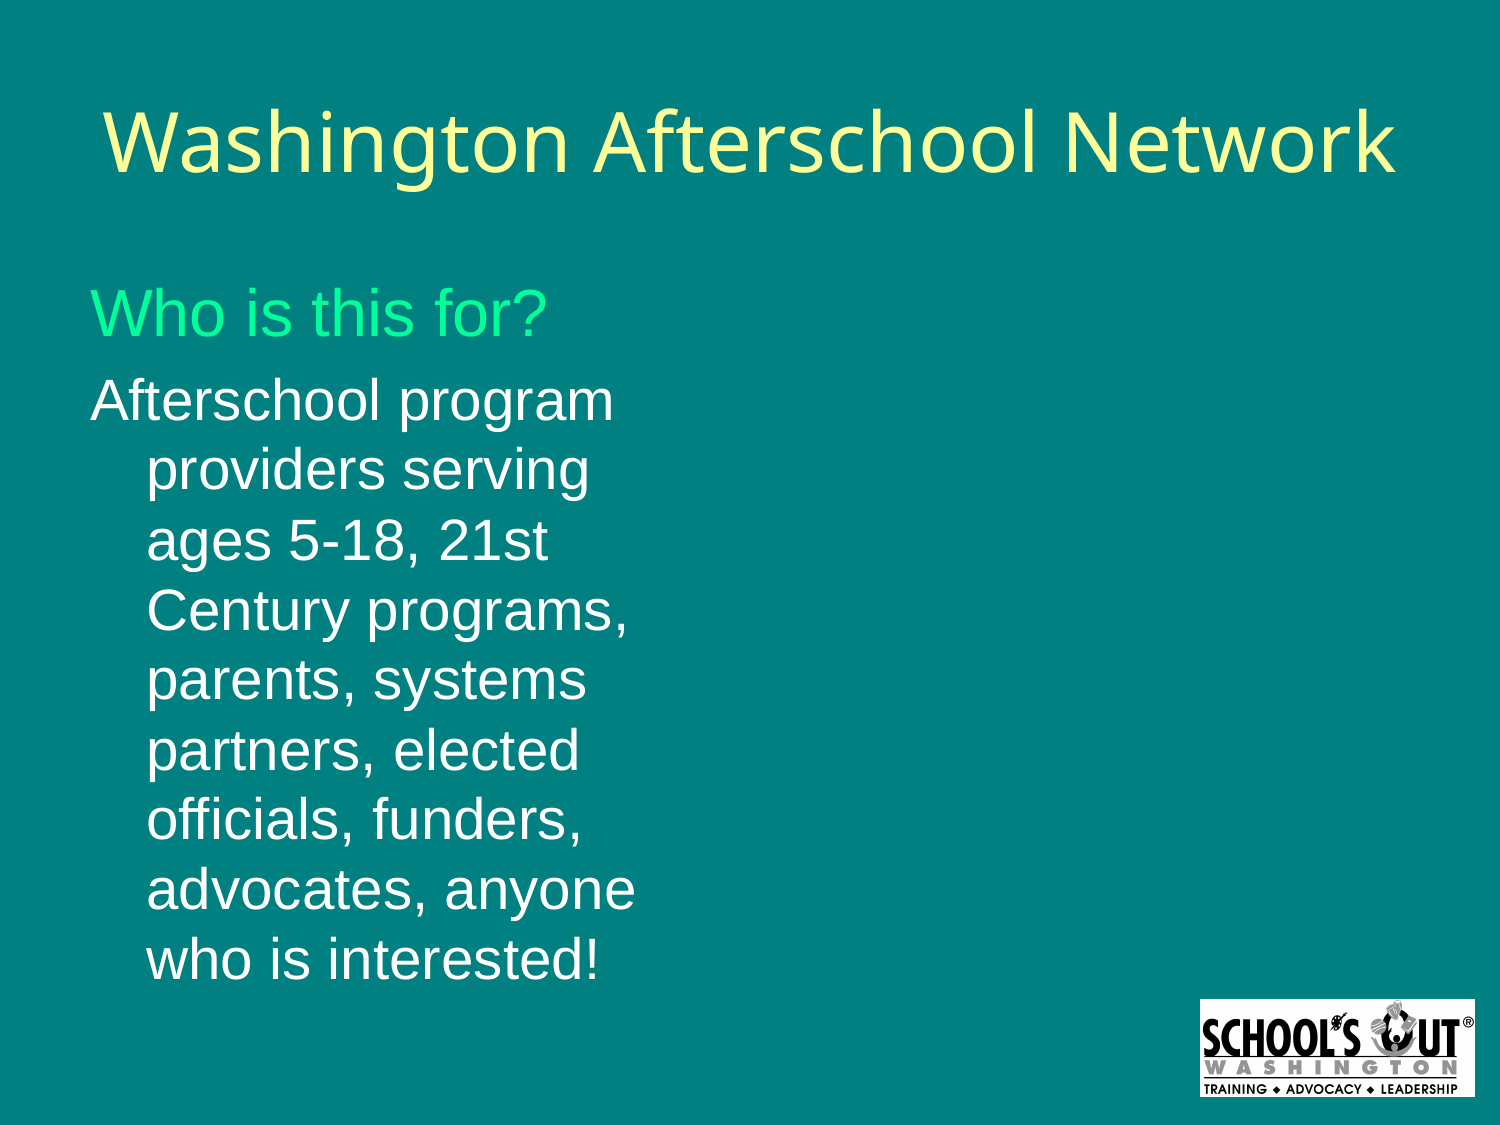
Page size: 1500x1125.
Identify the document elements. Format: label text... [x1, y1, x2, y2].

title Washington Afterschool Network [74, 44, 1426, 233]
picture [1200, 999, 1475, 1097]
list Who is this for? Afterschool program providers serving ages 5-18, 21st Century programs, parents, systems partners, elected officials, funders, advocates, anyone who is interested! [74, 262, 738, 1006]
